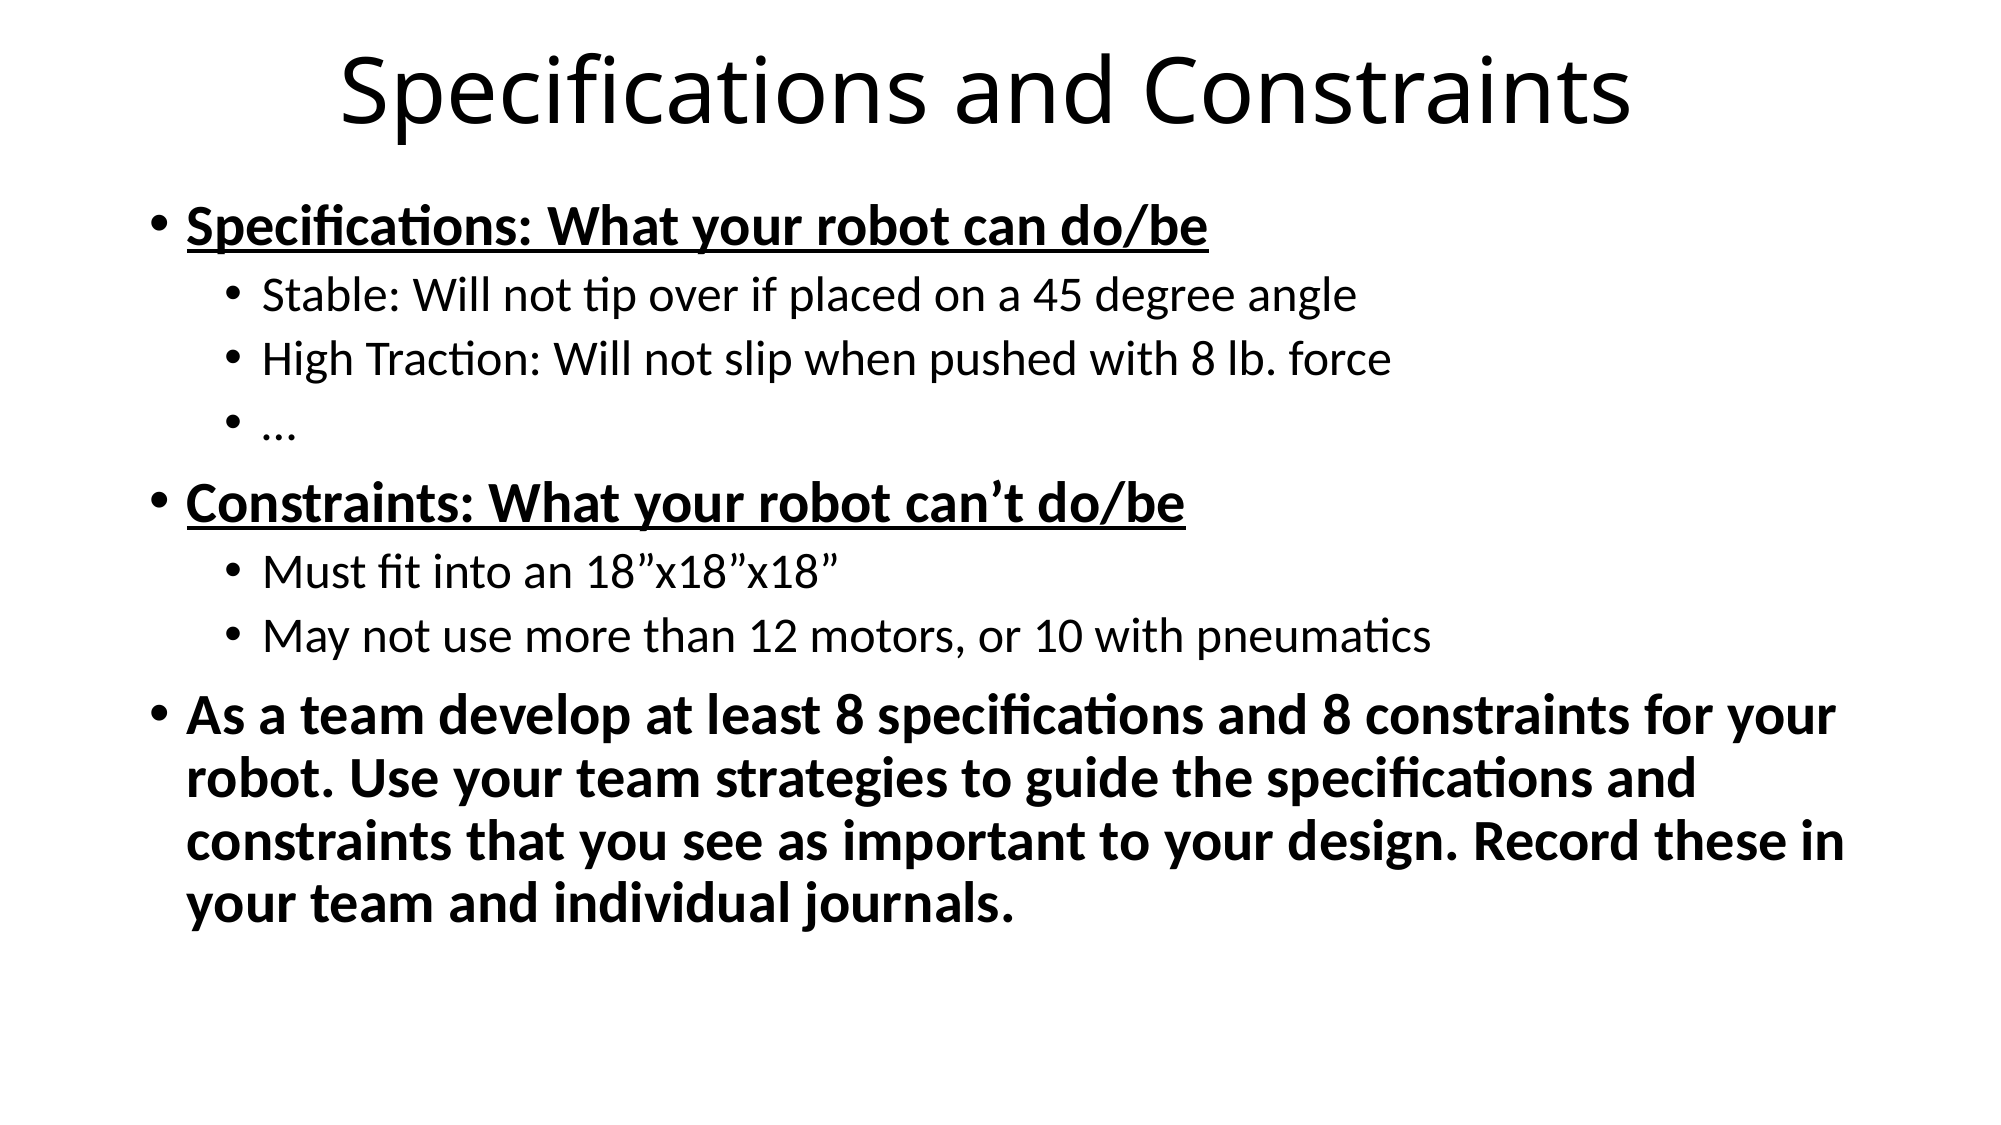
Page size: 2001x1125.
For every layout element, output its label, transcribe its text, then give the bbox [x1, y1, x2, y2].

title Specifications and Constraints [324, 0, 1675, 187]
list Specifications: What your robot can do/be Stable: Will not tip over if placed on a 45 degree angle High Traction: Will not slip when pushed with 8 lb. force … Constraints: What your robot can’t do/be Must fit into an 18”x18”x18” May not use more than 12 motors, or 10 with pneumatics As a team develop at least 8 specifications and 8 constraints for your robot. Use your team strategies to guide the specifications and constraints that you see as important to your design. Record these in your team and individual journals. [134, 187, 1944, 1075]
